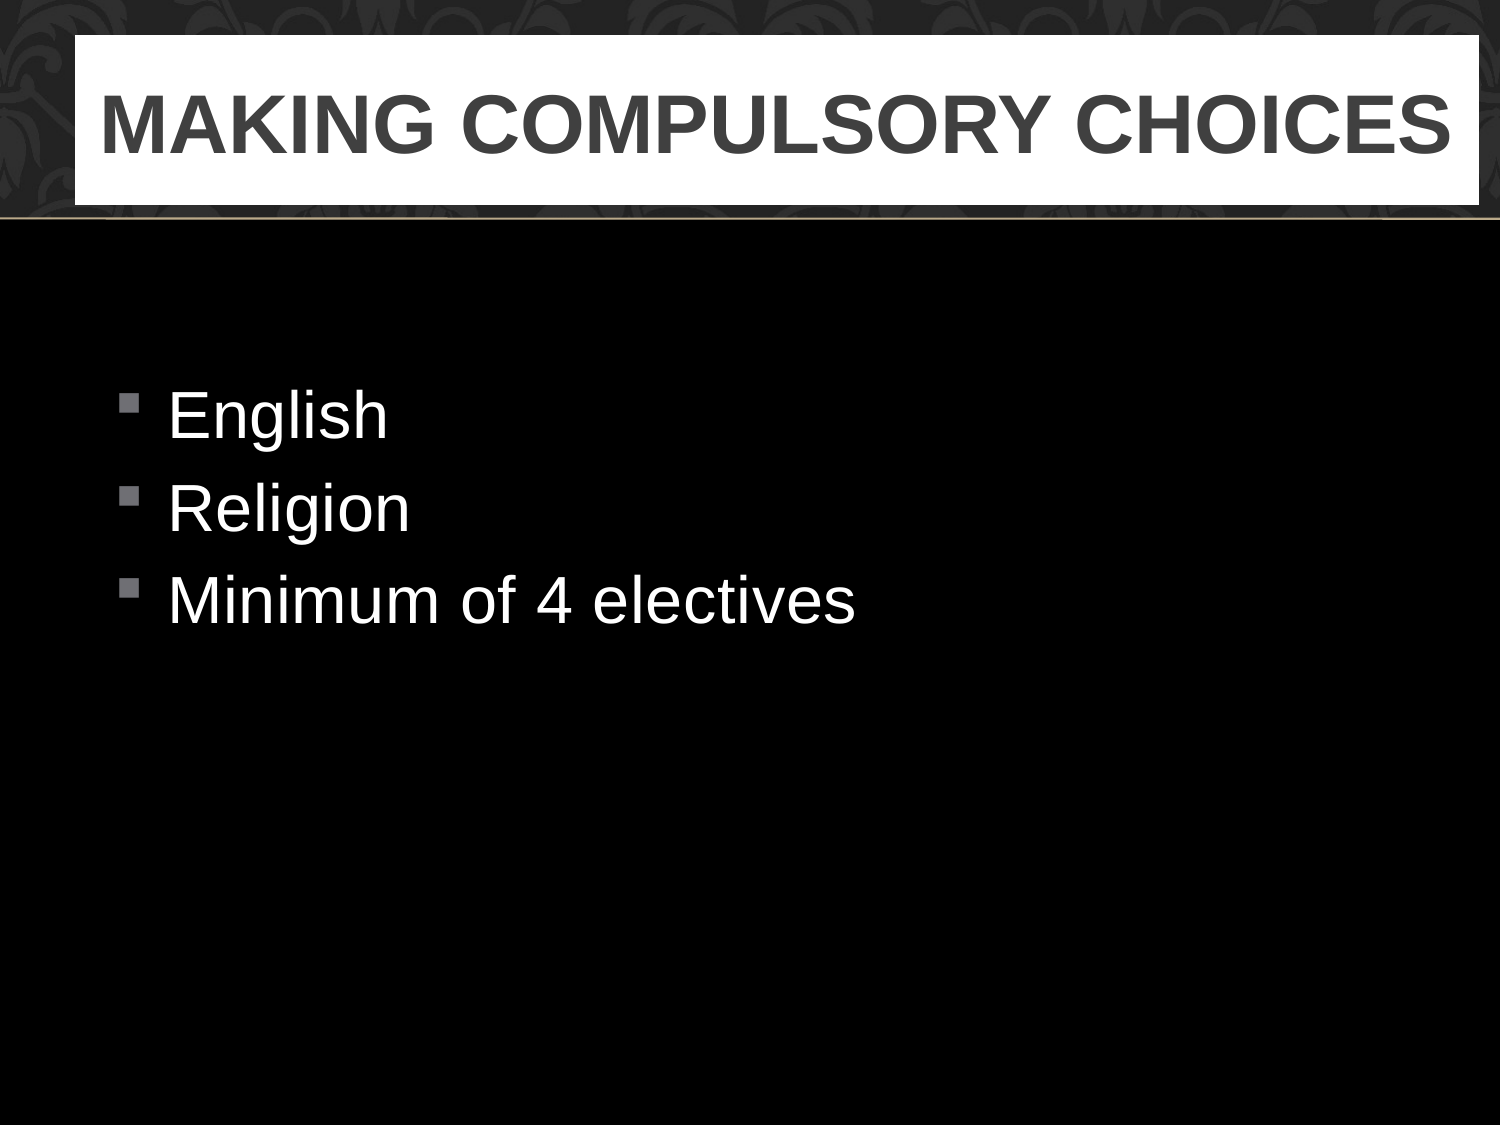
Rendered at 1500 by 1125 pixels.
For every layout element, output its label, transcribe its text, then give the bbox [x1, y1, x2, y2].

picture [0, 0, 1500, 217]
list English Religion Minimum of 4 electives [81, 271, 1400, 1125]
title Making Compulsory choices [75, 35, 1479, 205]
